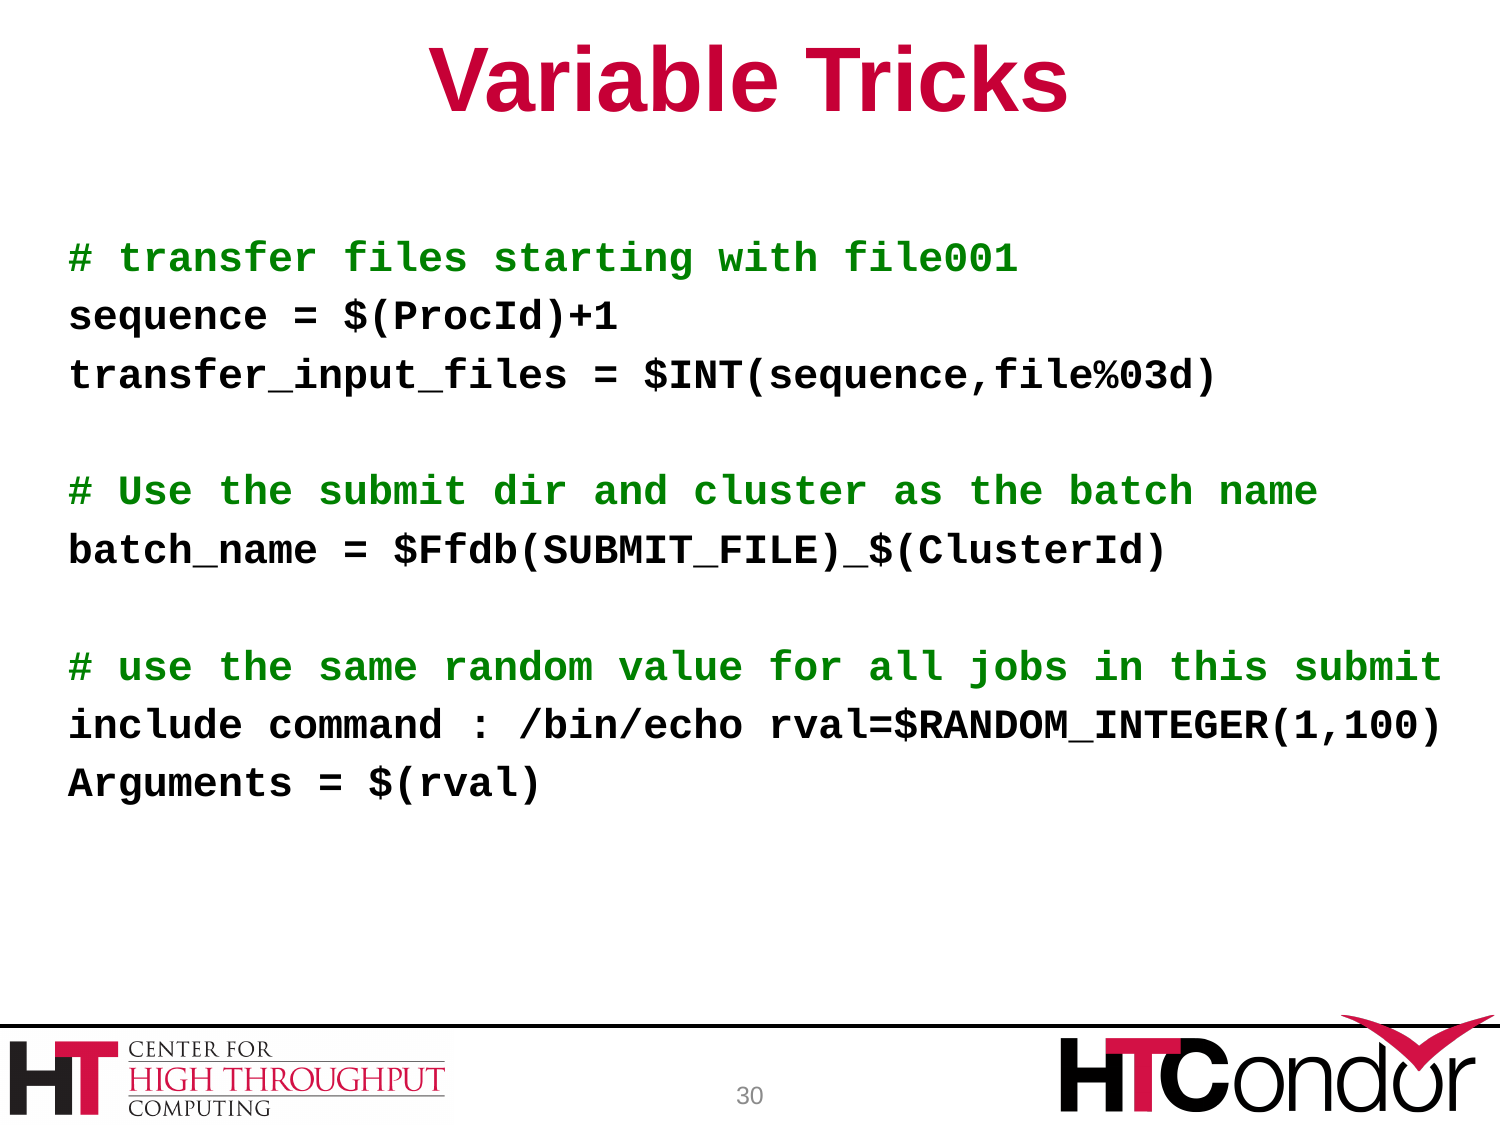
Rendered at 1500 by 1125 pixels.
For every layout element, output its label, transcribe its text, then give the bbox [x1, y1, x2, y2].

picture [1055, 1014, 1500, 1119]
slide_number 30 [575, 1065, 925, 1125]
picture [0, 1029, 454, 1125]
title Variable Tricks [0, 0, 1500, 150]
list # transfer files starting with file001 sequence = $(ProcId)+1 transfer_input_files = $INT(sequence,file%03d) # Use the submit dir and cluster as the batch name batch_name = $Ffdb(SUBMIT_FILE)_$(ClusterId) # use the same random value for all jobs in this submit include command : /bin/echo rval=$RANDOM_INTEGER(1,100) Arguments = $(rval) [52, 222, 1475, 916]
